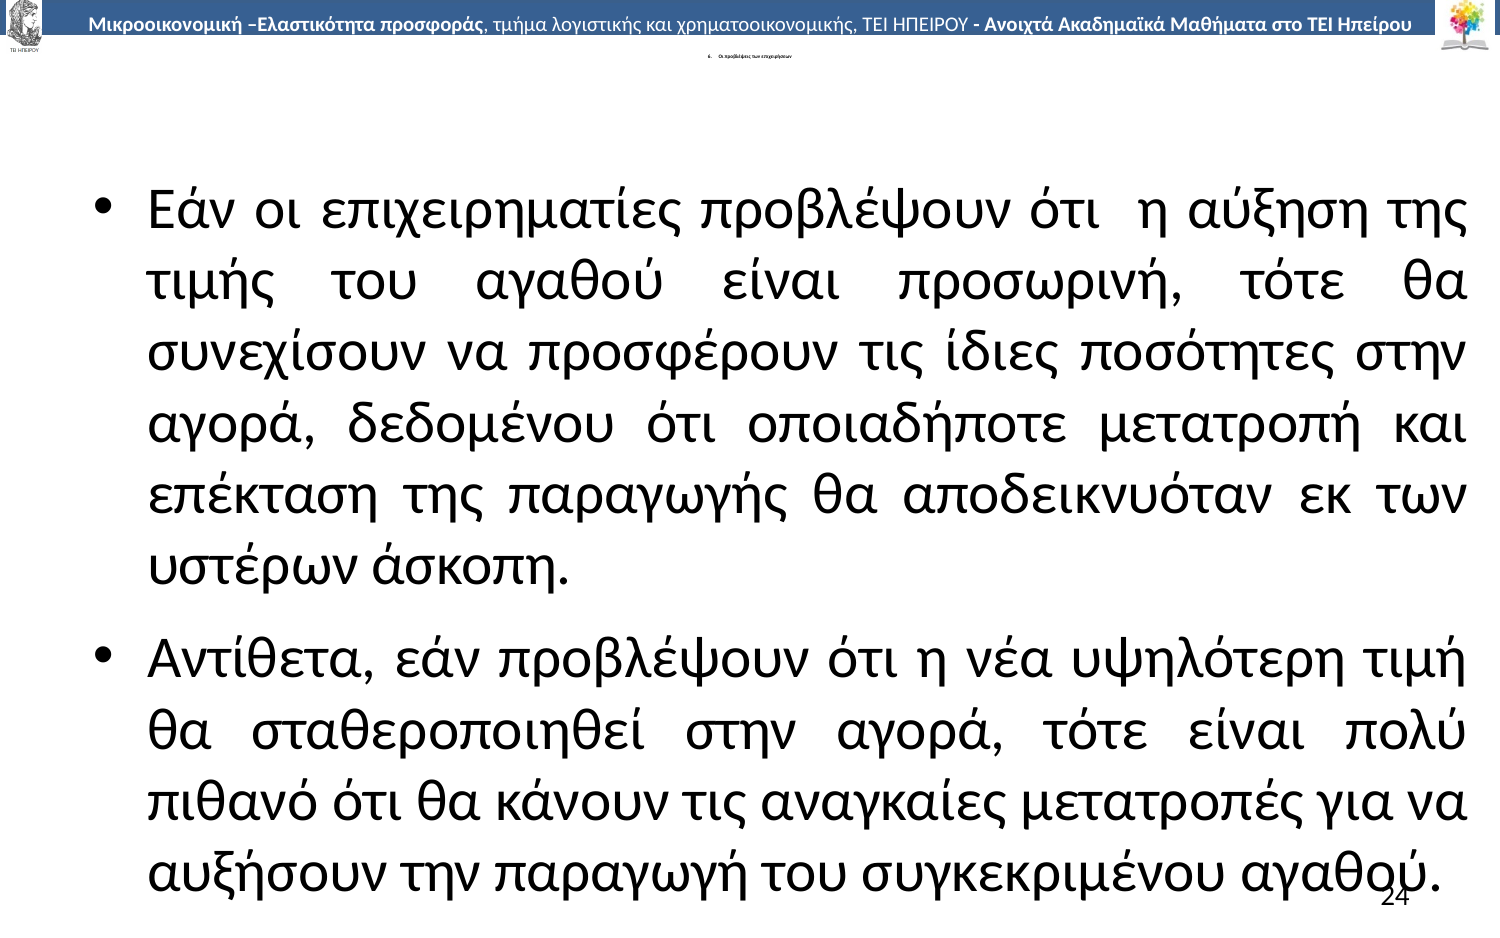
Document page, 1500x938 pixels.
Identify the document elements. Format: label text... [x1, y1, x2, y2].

list Εάν οι επιχειρηµατίες προβλέψουν ότι η αύξηση της τιµής του αγαθού είναι προσωρινή, τότε θα συνεχίσουν να προσφέρουν τις ίδιες ποσότητες στην αγορά, δεδοµένου ότι οποιαδήποτε µετατροπή και επέκταση της παραγωγής θα αποδεικνυόταν εκ των υστέρων άσκοπη. Αντίθετα, εάν προβλέψουν ότι η νέα υψηλότερη τιµή θα σταθεροποιηθεί στην αγορά, τότε είναι πολύ πιθανό ότι θα κάνουν τις αναγκαίες µετατροπές για να αυξήσουν την παραγωγή του συγκεκριµένου αγαθού. [78, 161, 1485, 938]
picture [6, 0, 42, 54]
picture [1435, 0, 1495, 52]
title 6. Οι προβλέψεις των επιχειρήσεων [75, 37, 1425, 68]
